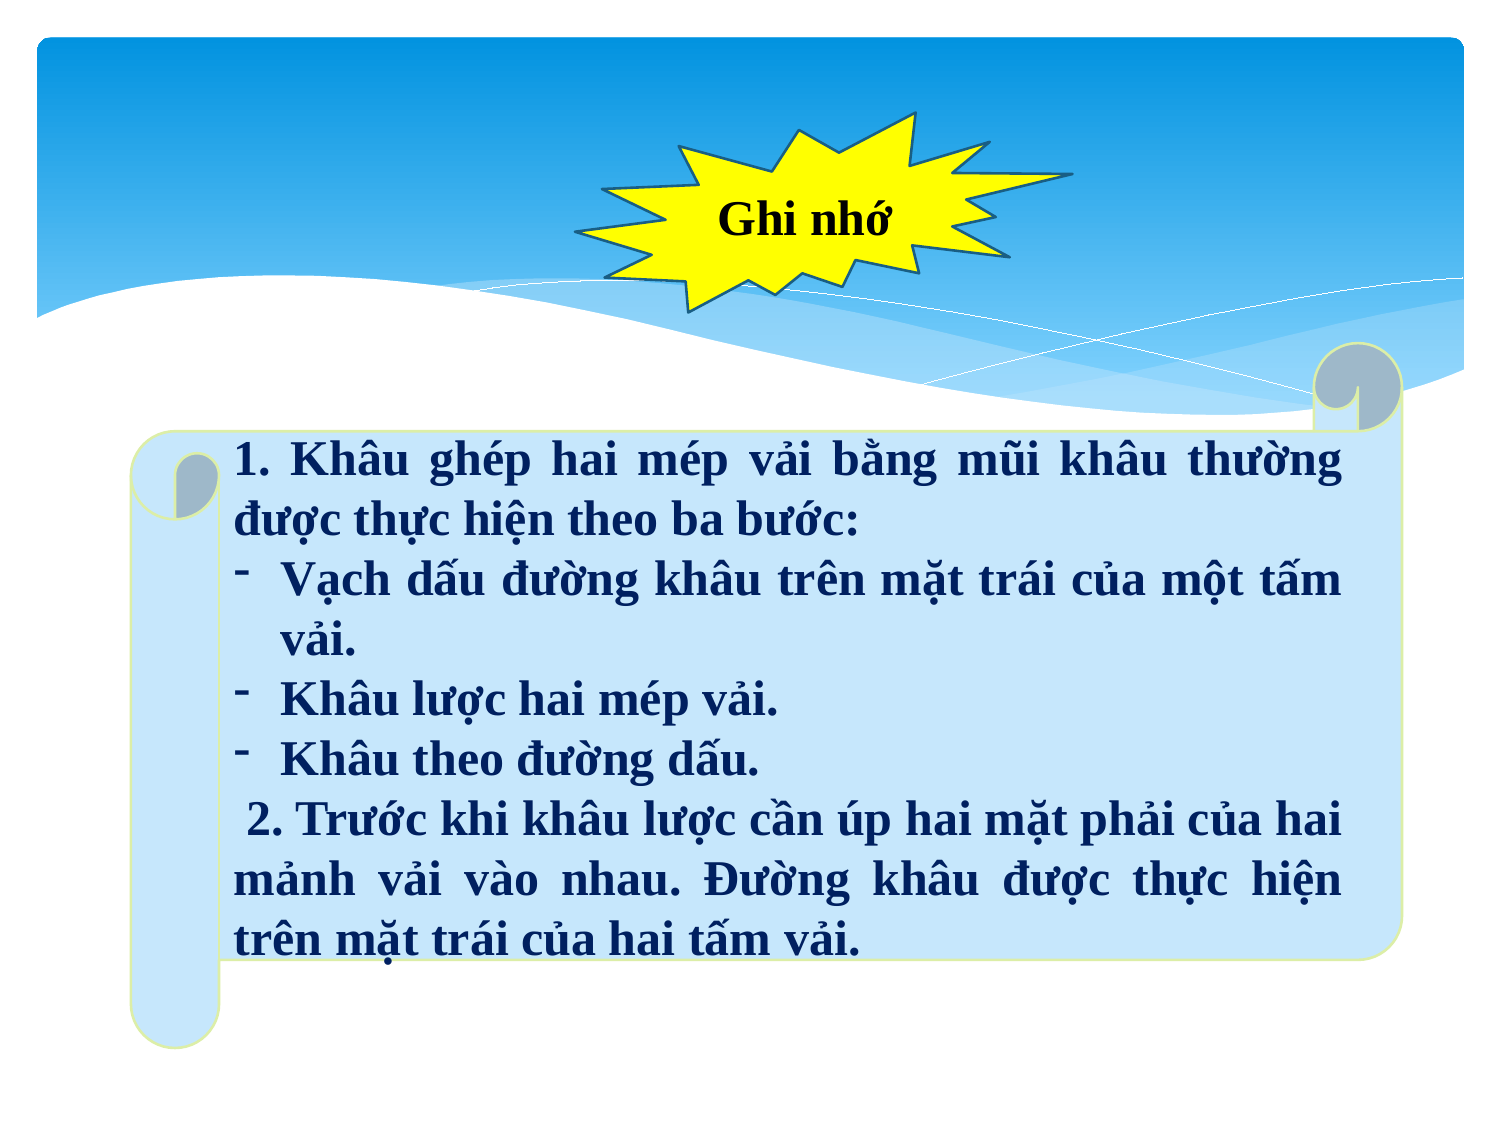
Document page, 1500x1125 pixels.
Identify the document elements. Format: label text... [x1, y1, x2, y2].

text_box Ghi nhớ [573, 111, 1074, 314]
text_box 1. Khâu ghép hai mép vải bằng mũi khâu thường được thực hiện theo ba bước: Vạch dấu đường khâu trên mặt trái của một tấm vải. Khâu lược hai mép vải. Khâu theo đường dấu. 2. Trước khi khâu lược cần úp hai mặt phải của hai mảnh vải vào nhau. Đường khâu được thực hiện trên mặt trái của hai tấm vải. [129, 341, 1404, 1050]
